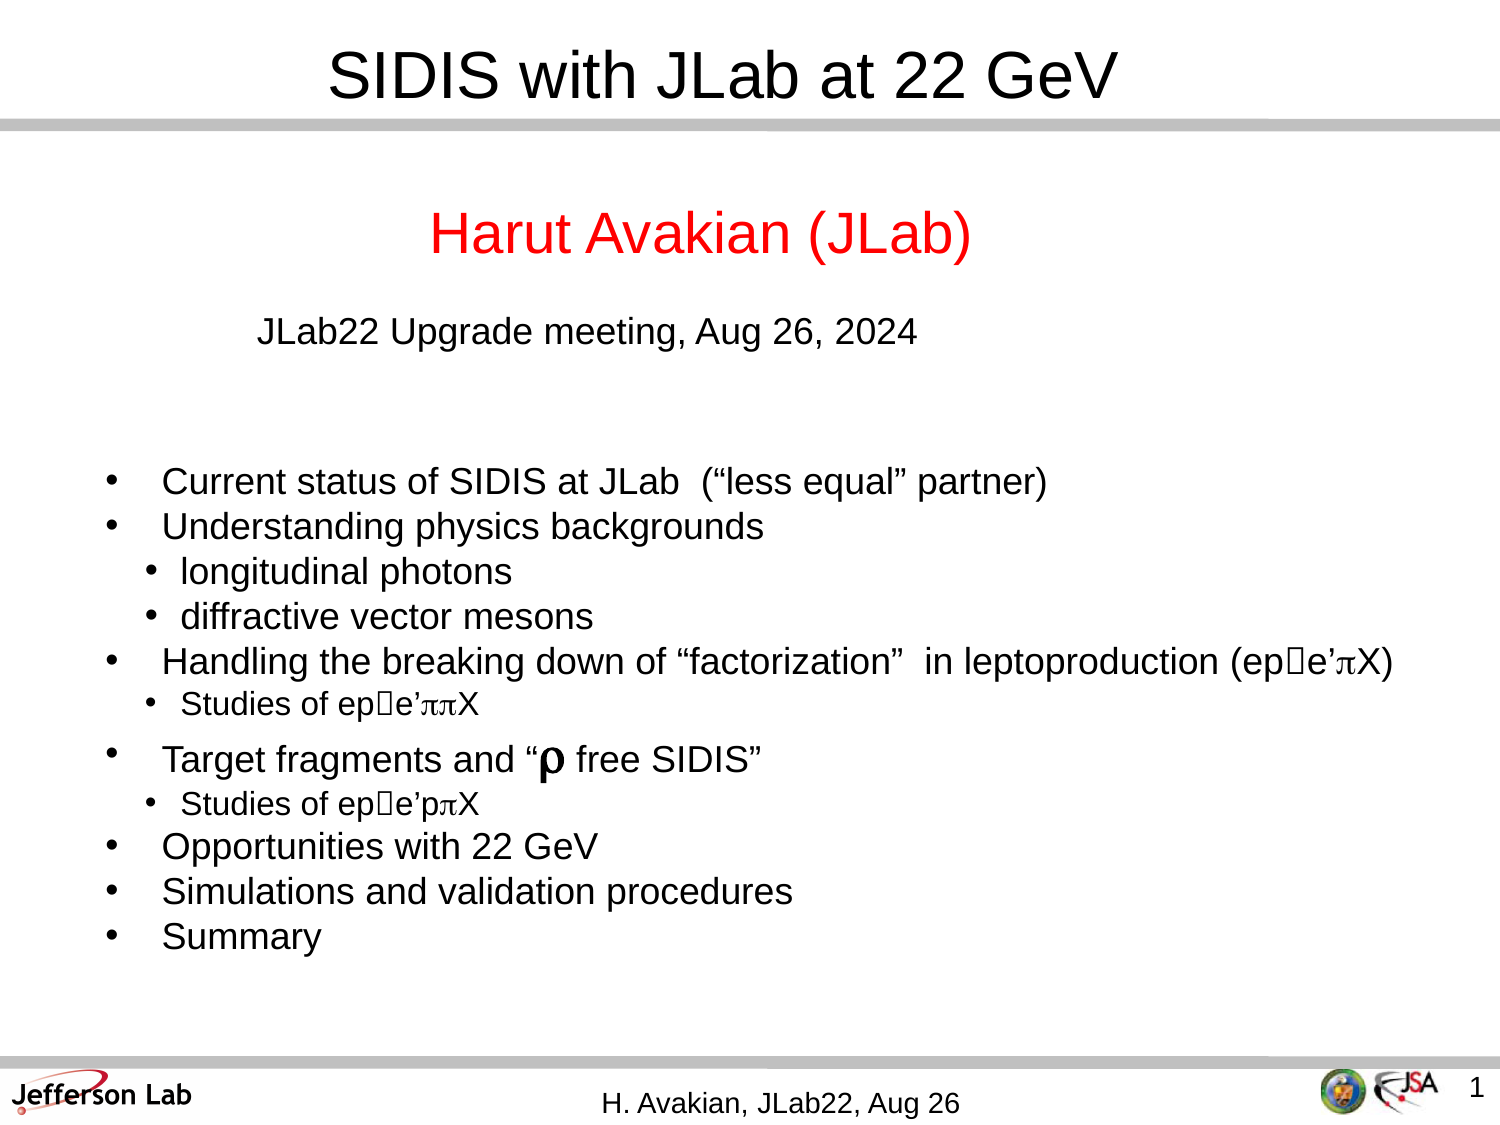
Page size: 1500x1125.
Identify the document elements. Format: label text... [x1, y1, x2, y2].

text_box SIDIS with JLab at 22 GeV [312, 24, 1500, 120]
text_box [15, 574, 1500, 815]
slide_number 1 [1387, 1060, 1500, 1114]
text_box Harut Avakian (JLab) [414, 187, 990, 273]
text_box JLab22 Upgrade meeting, Aug 26, 2024 [242, 299, 944, 360]
picture [0, 1069, 200, 1125]
text_box Current status of SIDIS at JLab (“less equal” partner) Understanding physics backgrounds longitudinal photons diffractive vector mesons Handling the breaking down of “factorization” in leptoproduction (epe’pX) Studies of epe’ppX Target fragments and “r free SIDIS” Studies of epe’ppX Opportunities with 22 GeV Simulations and validation procedures Summary [15, 449, 1475, 574]
text_box Current status of SIDIS at JLab (“less equal” partner) Understanding physics backgrounds longitudinal photons diffractive vector mesons Handling the breaking down of “factorization” in leptoproduction (epe’pX) Studies of epe’ppX Target fragments and “r free SIDIS” Studies of epe’ppX Opportunities with 22 GeV Simulations and validation procedures Summary [15, 815, 1475, 965]
footer H. Avakian, JLab22, Aug 26 [512, 1076, 1051, 1125]
